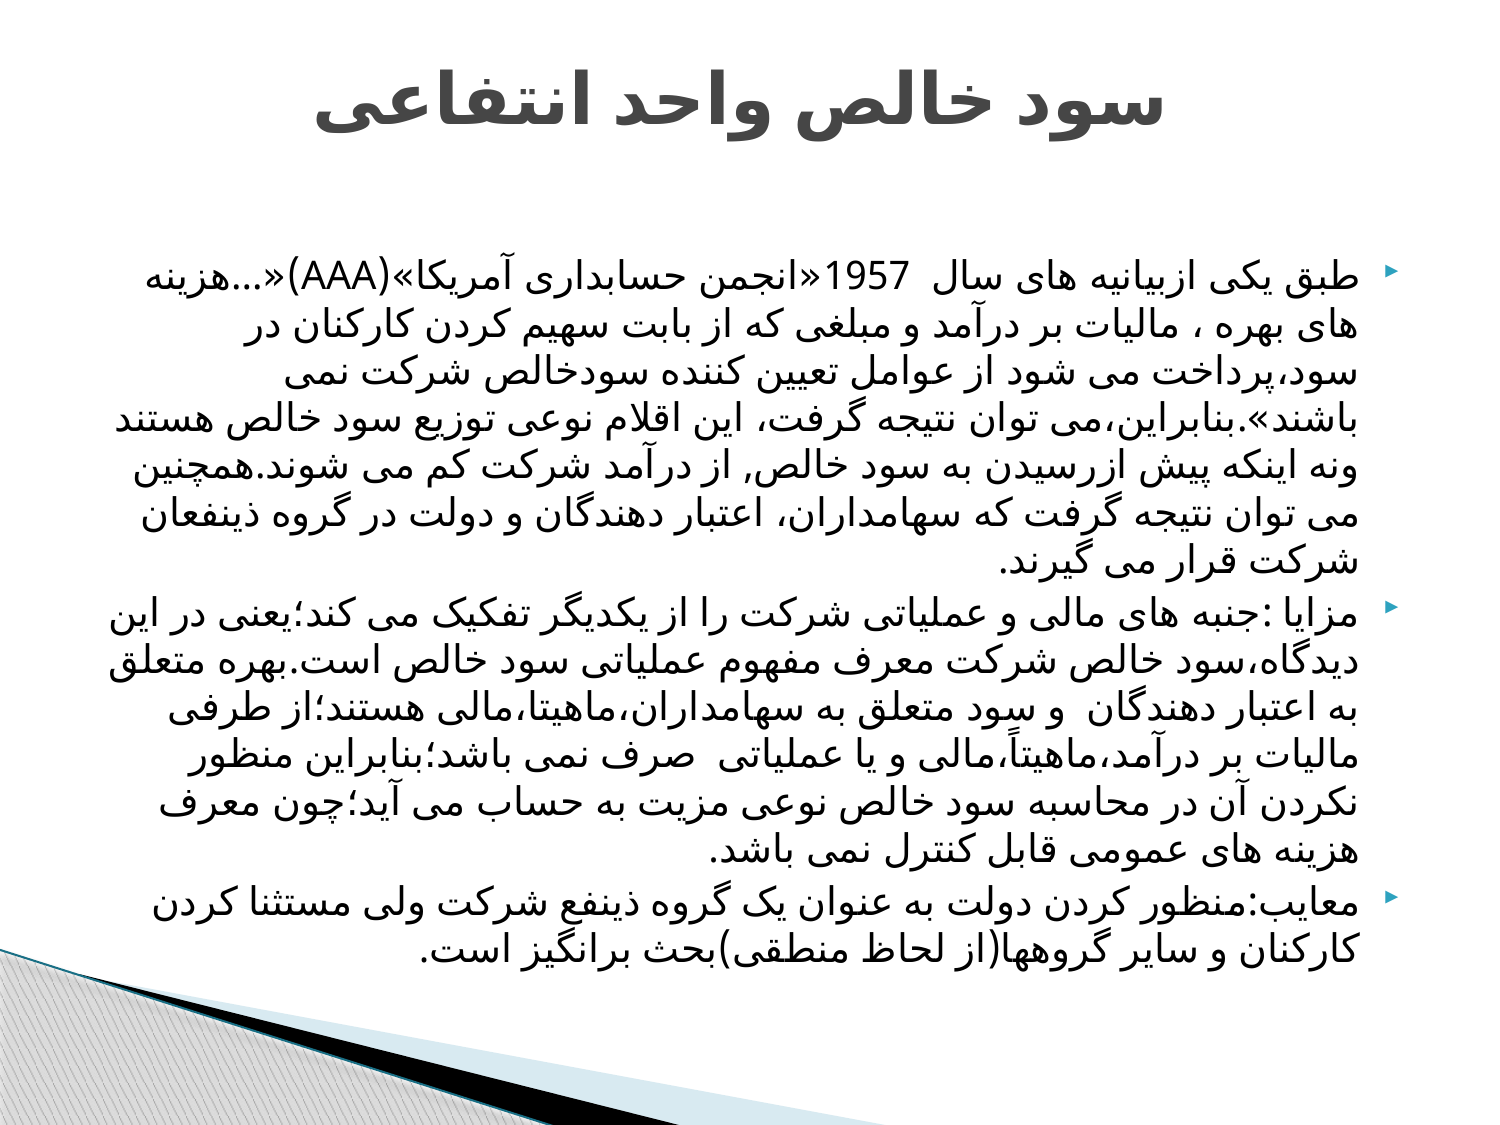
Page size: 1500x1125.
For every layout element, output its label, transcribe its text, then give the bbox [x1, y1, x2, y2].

title سود خالص واحد انتفاعی [75, 45, 1425, 233]
list طبق یکی ازبیانیه های سال 1957«انجمن حسابداری آمریکا»(AAA)«...هزینه های بهره ، مالیات بر درآمد و مبلغی که از بابت سهیم کردن کارکنان در سود،پرداخت می شود از عوامل تعیین کننده سودخالص شرکت نمی باشند».بنابراین،می توان نتیجه گرفت، این اقلام نوعی توزیع سود خالص هستند ونه اینکه پیش ازرسیدن به سود خالص, از درآمد شرکت کم می شوند.همچنین می توان نتیجه گرفت که سهامداران، اعتبار دهندگان و دولت در گروه ذینفعان شرکت قرار می گیرند. مزایا :جنبه های مالی و عملیاتی شرکت را از یکدیگر تفکیک می کند؛یعنی در این دیدگاه،سود خالص شرکت معرف مفهوم عملیاتی سود خالص است.بهره متعلق به اعتبار دهندگان و سود متعلق به سهامداران،ماهیتا،مالی هستند؛از طرفی مالیات بر درآمد،ماهیتاً،مالی و یا عملیاتی صرف نمی باشد؛بنابراین منظور نکردن آن در محاسبه سود خالص نوعی مزیت به حساب می آید؛چون معرف هزینه های عمومی قابل کنترل نمی باشد. معایب:منظور کردن دولت به عنوان یک گروه ذینفع شرکت ولی مستثنا کردن کارکنان و سایر گروهها(از لحاظ منطقی)بحث برانگیز است. [75, 243, 1425, 986]
